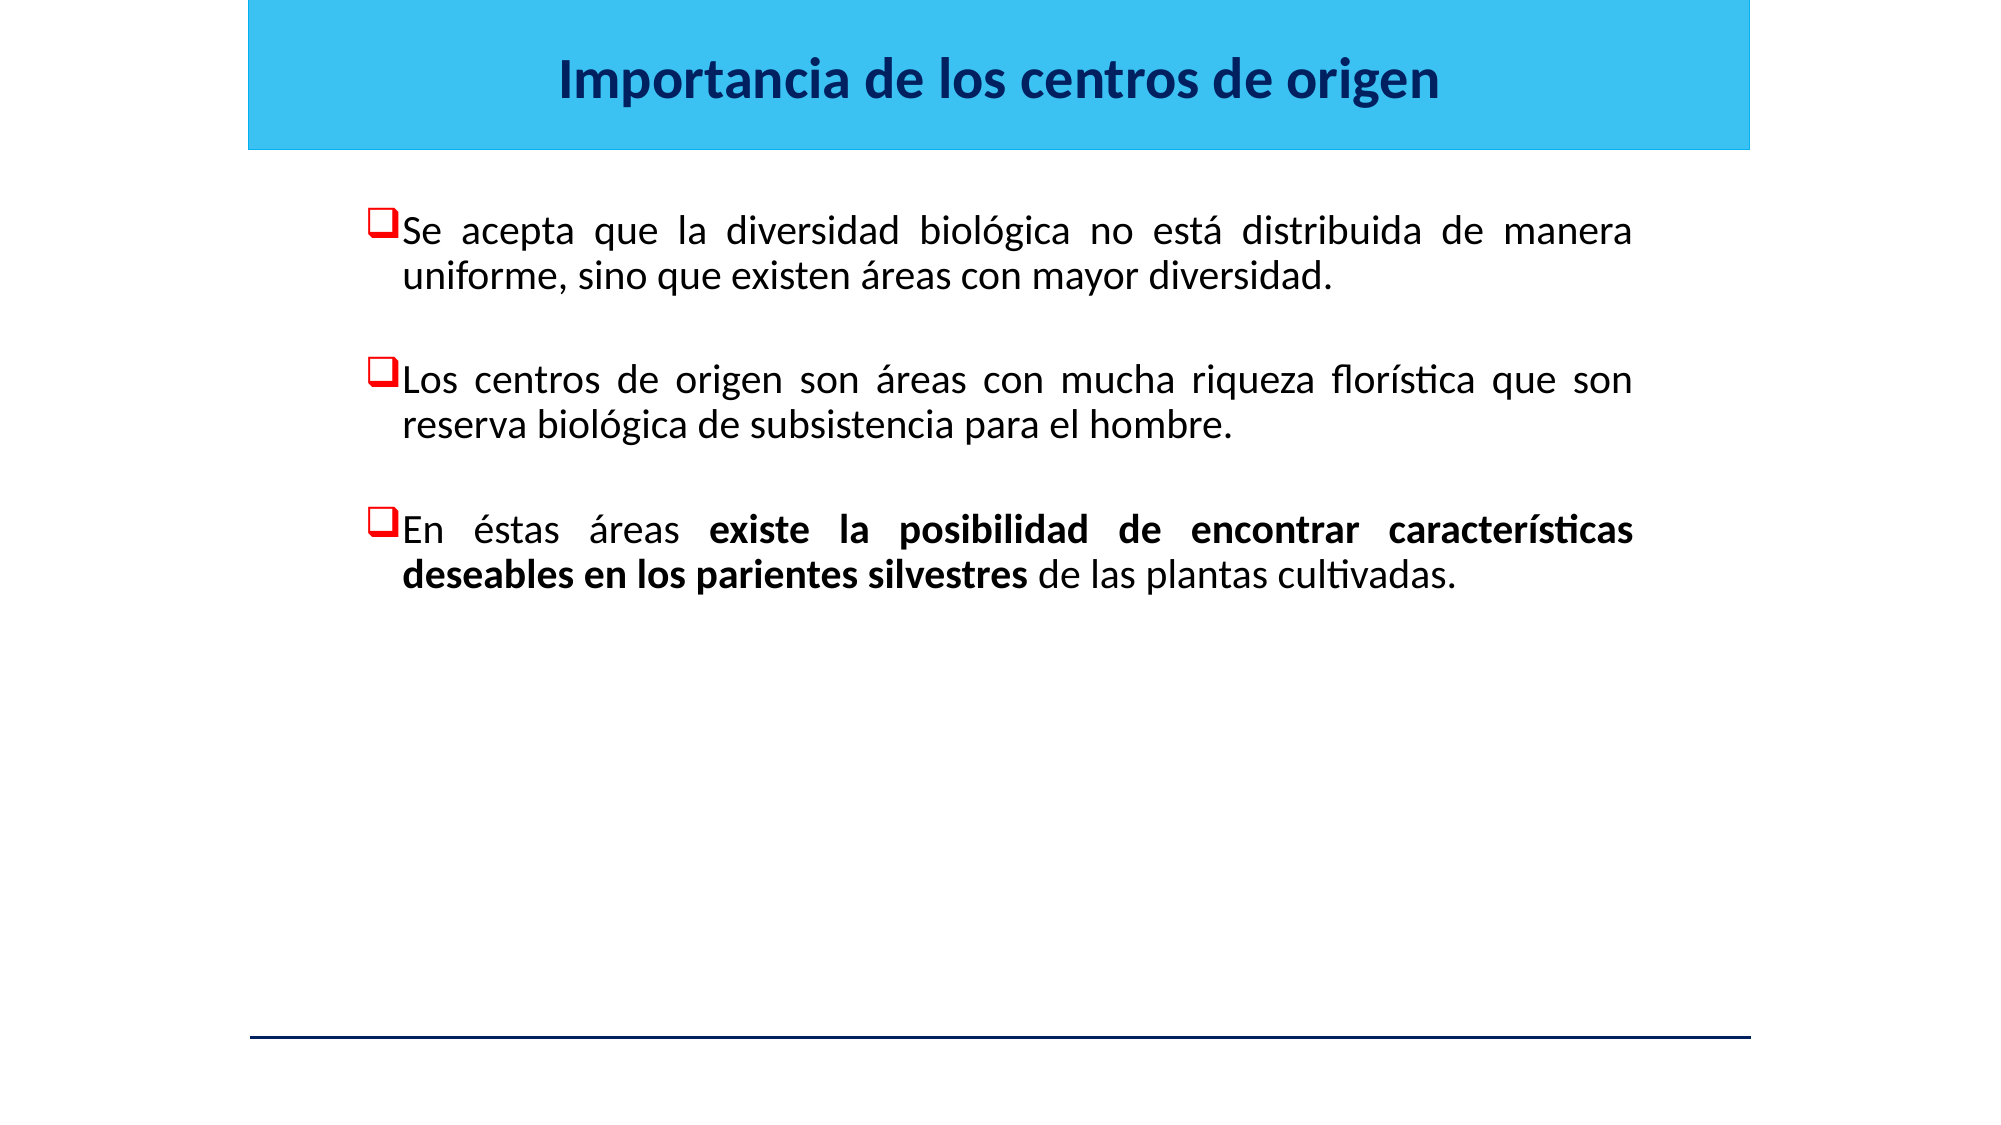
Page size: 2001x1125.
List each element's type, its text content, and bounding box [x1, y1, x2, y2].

list Se acepta que la diversidad biológica no está distribuida de manera uniforme, sino que existen áreas con mayor diversidad. Los centros de origen son áreas con mucha riqueza florística que son reserva biológica de subsistencia para el hombre. En éstas áreas existe la posibilidad de encontrar características deseables en los parientes silvestres de las plantas cultivadas. [349, 159, 1649, 975]
text_box Importancia de los centros de origen [248, 0, 1750, 150]
